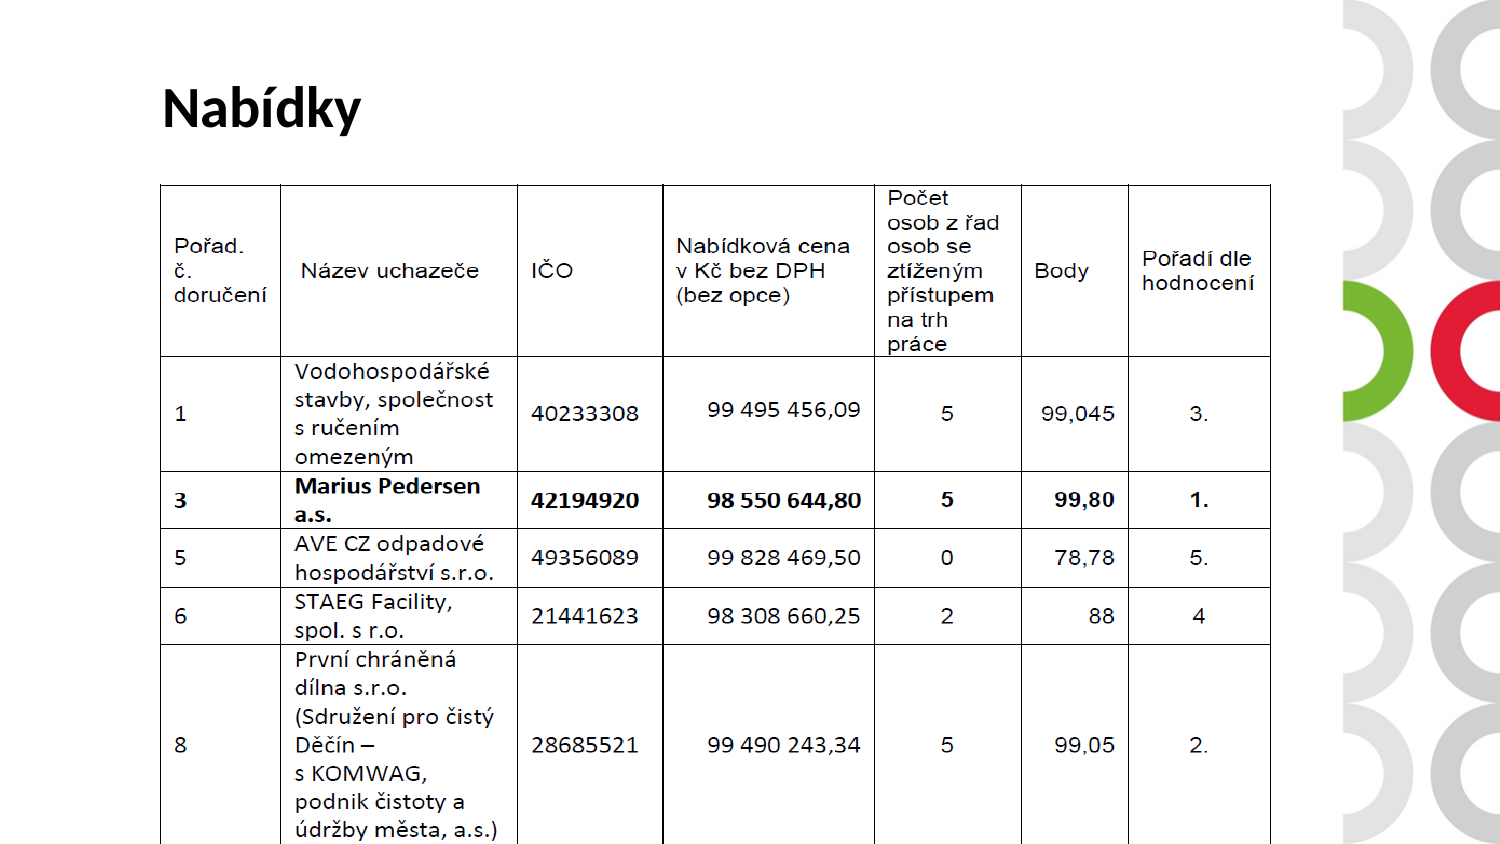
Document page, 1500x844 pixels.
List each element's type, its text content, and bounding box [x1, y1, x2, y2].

title Nabídky [147, 33, 1341, 175]
picture [0, 0, 1500, 844]
